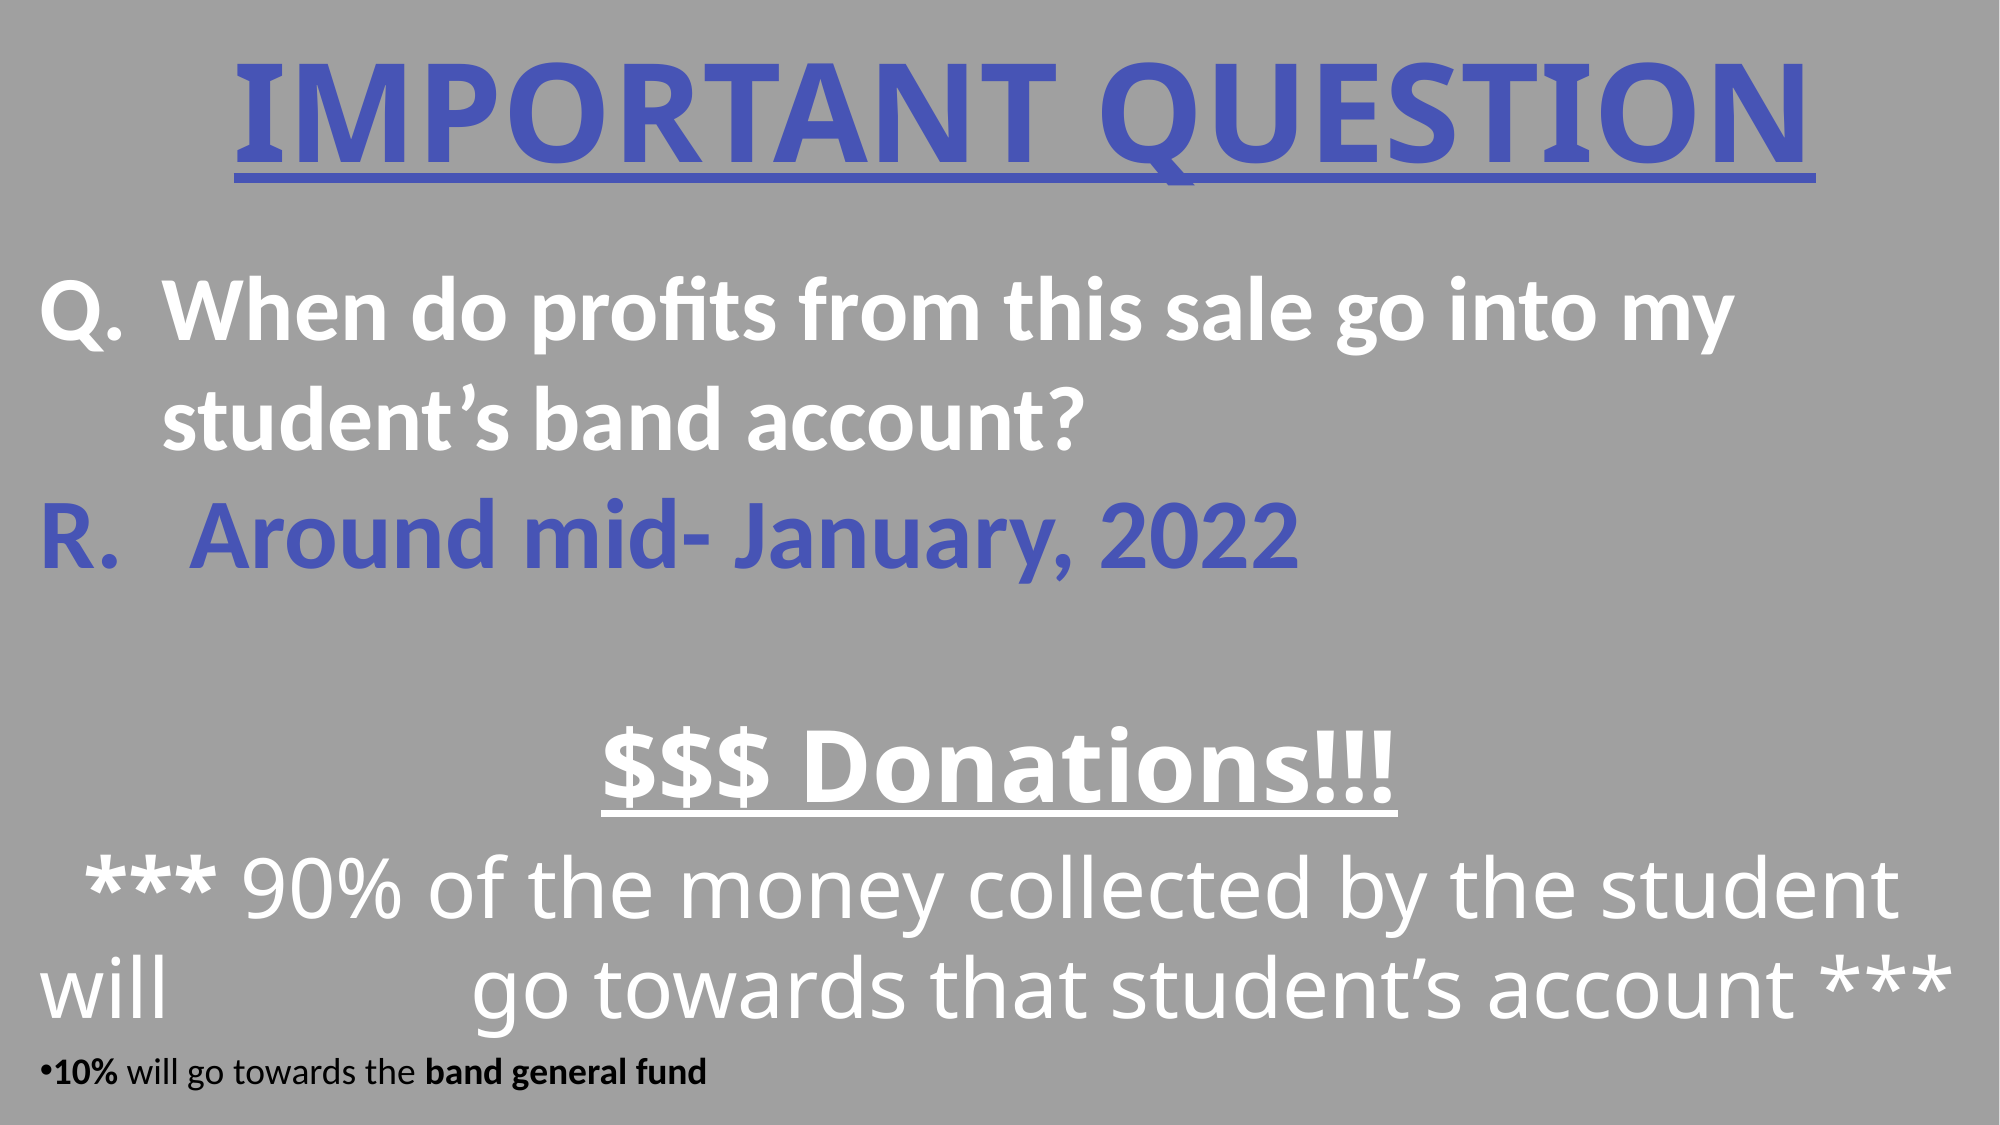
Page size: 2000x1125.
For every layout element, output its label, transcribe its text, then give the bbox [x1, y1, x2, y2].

text_box IMPORTANT QUESTION [49, 17, 2000, 528]
text_box When do profits from this sale go into my student’s band account? Around mid- January, 2022 $$$ Donations!!! *** 90% of the money collected by the student will go towards that student’s account *** 10% will go towards the band general fund [24, 241, 1975, 1100]
